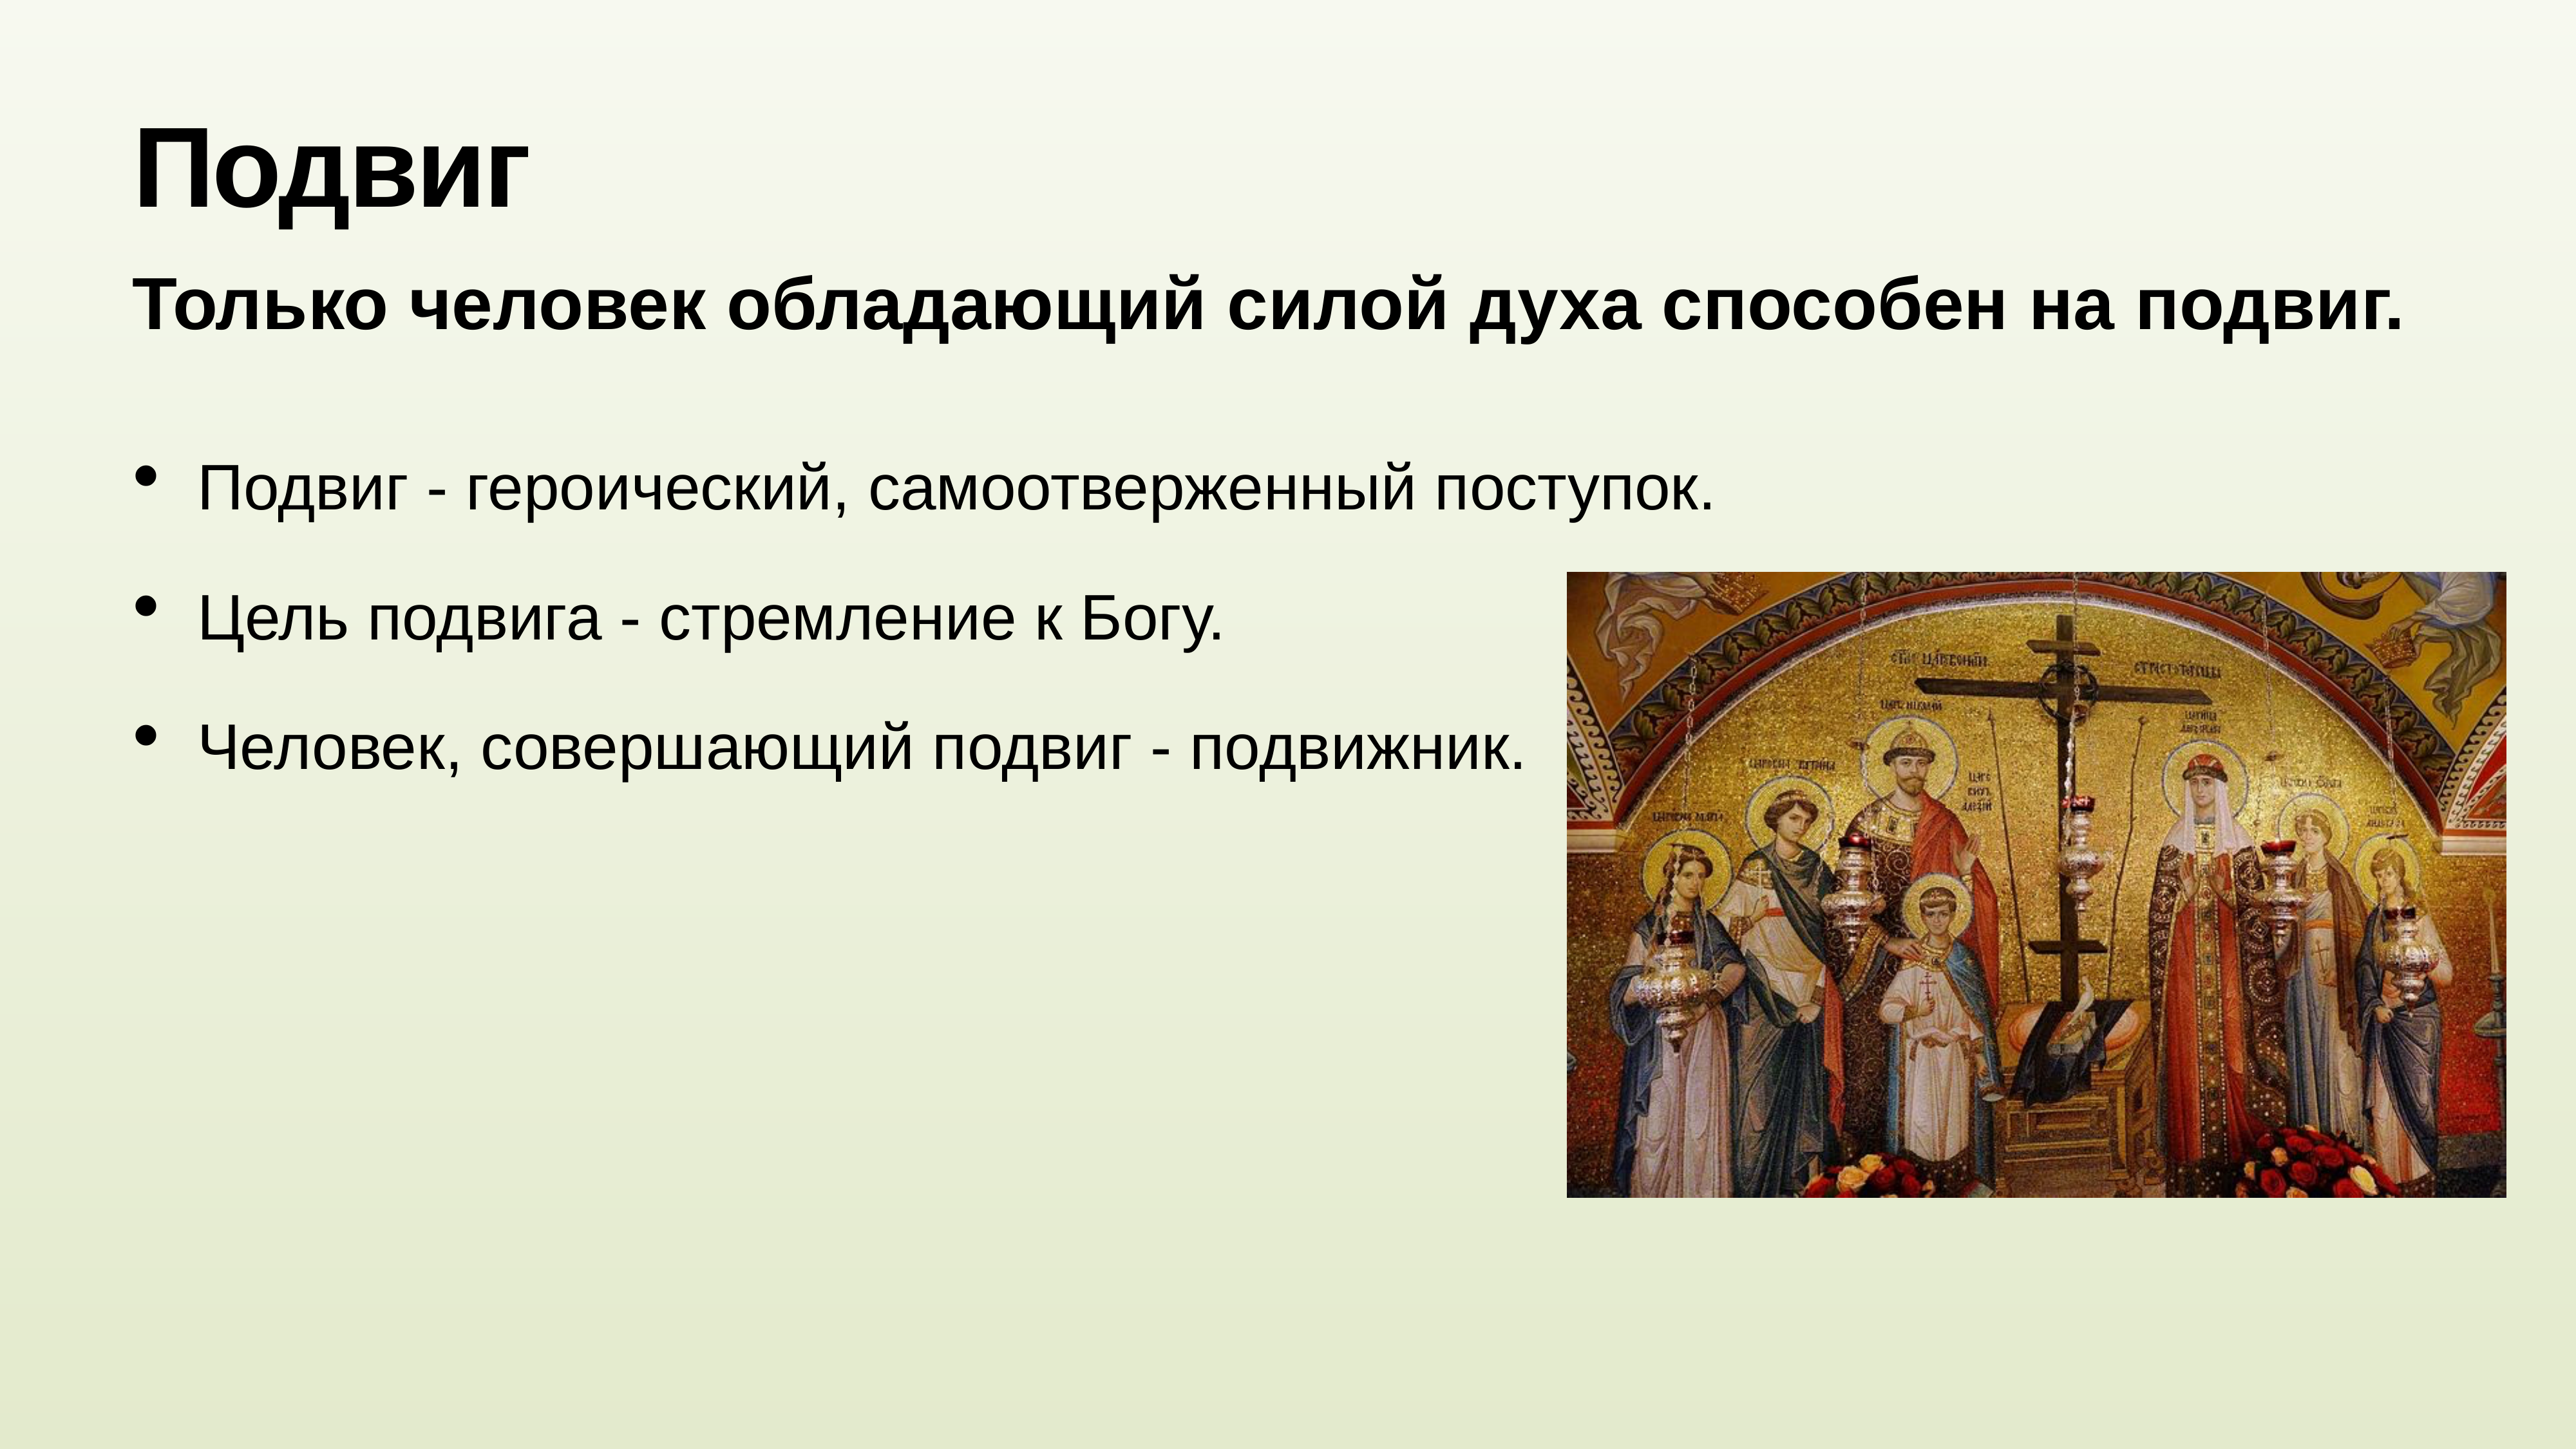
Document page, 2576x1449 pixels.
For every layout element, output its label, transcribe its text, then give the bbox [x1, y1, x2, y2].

title Подвиг [127, 113, 2449, 250]
list Только человек обладающий силой духа способен на подвиг. [127, 250, 2449, 350]
picture [1567, 572, 2506, 1198]
list Подвиг - героический, самоотверженный поступок. Цель подвига - стремление к Богу. Человек, совершающий подвиг - подвижник. [127, 448, 2449, 1321]
